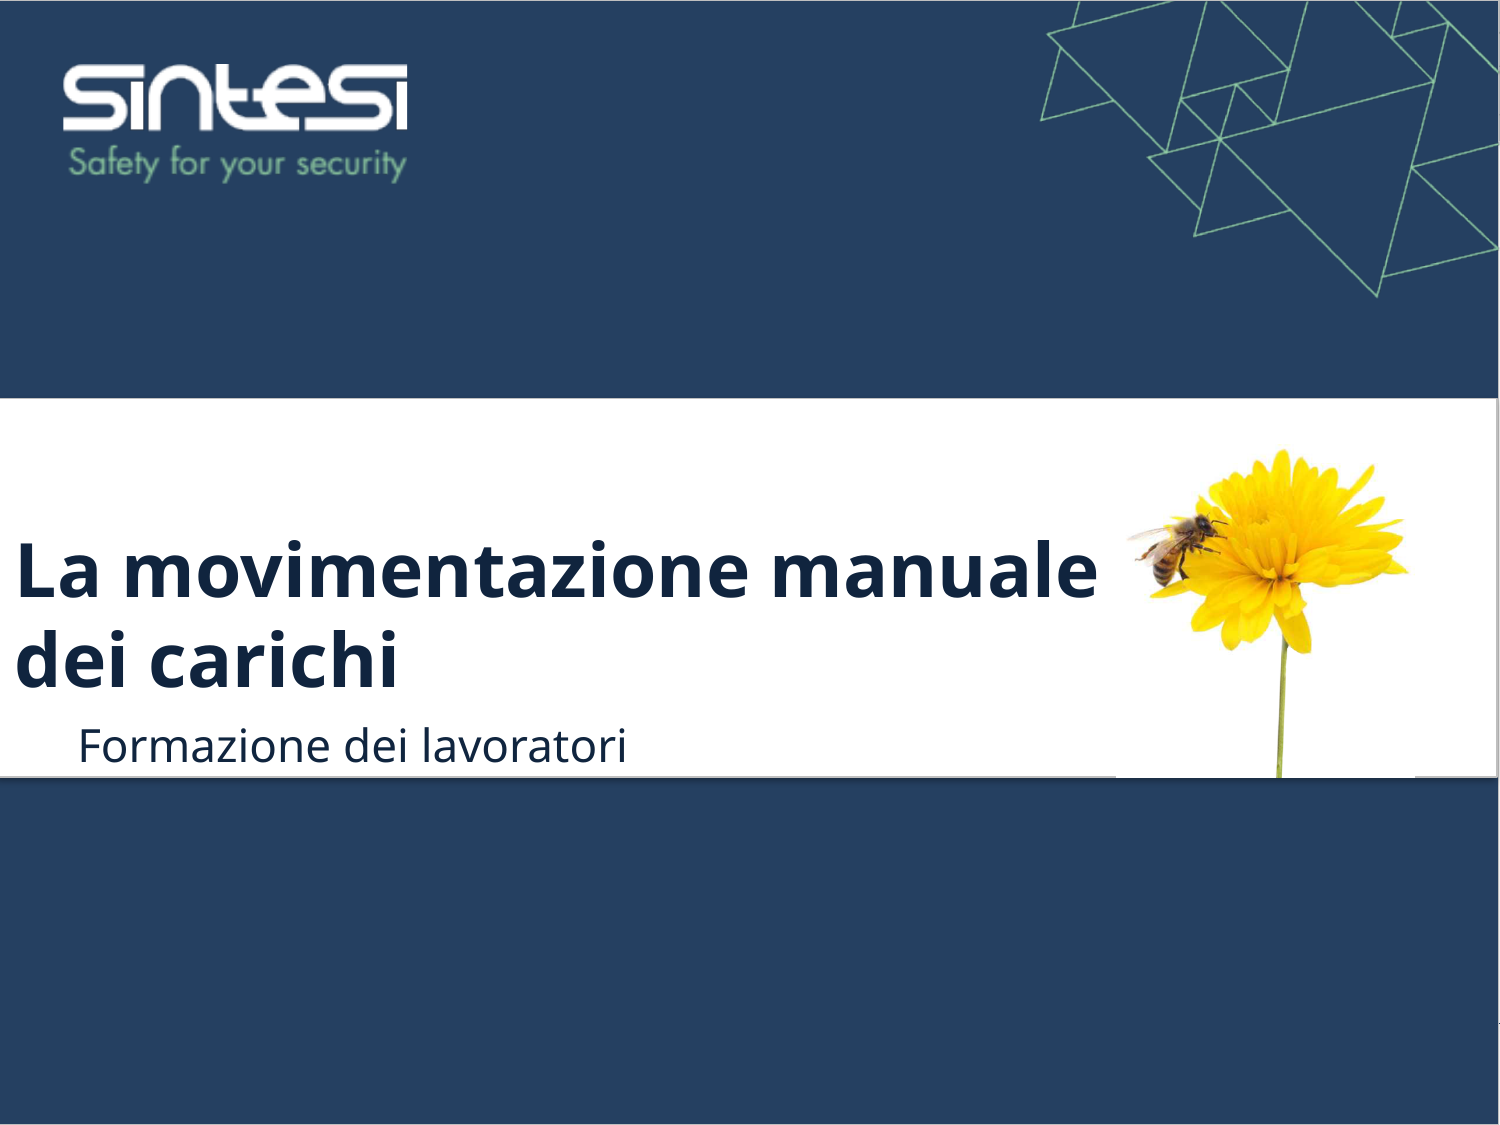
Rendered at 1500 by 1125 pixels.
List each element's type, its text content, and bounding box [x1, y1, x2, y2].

title La movimentazione manuale dei carichi [0, 514, 1350, 602]
text_box Formazione dei lavoratori [62, 709, 968, 772]
picture [1116, 444, 1415, 778]
